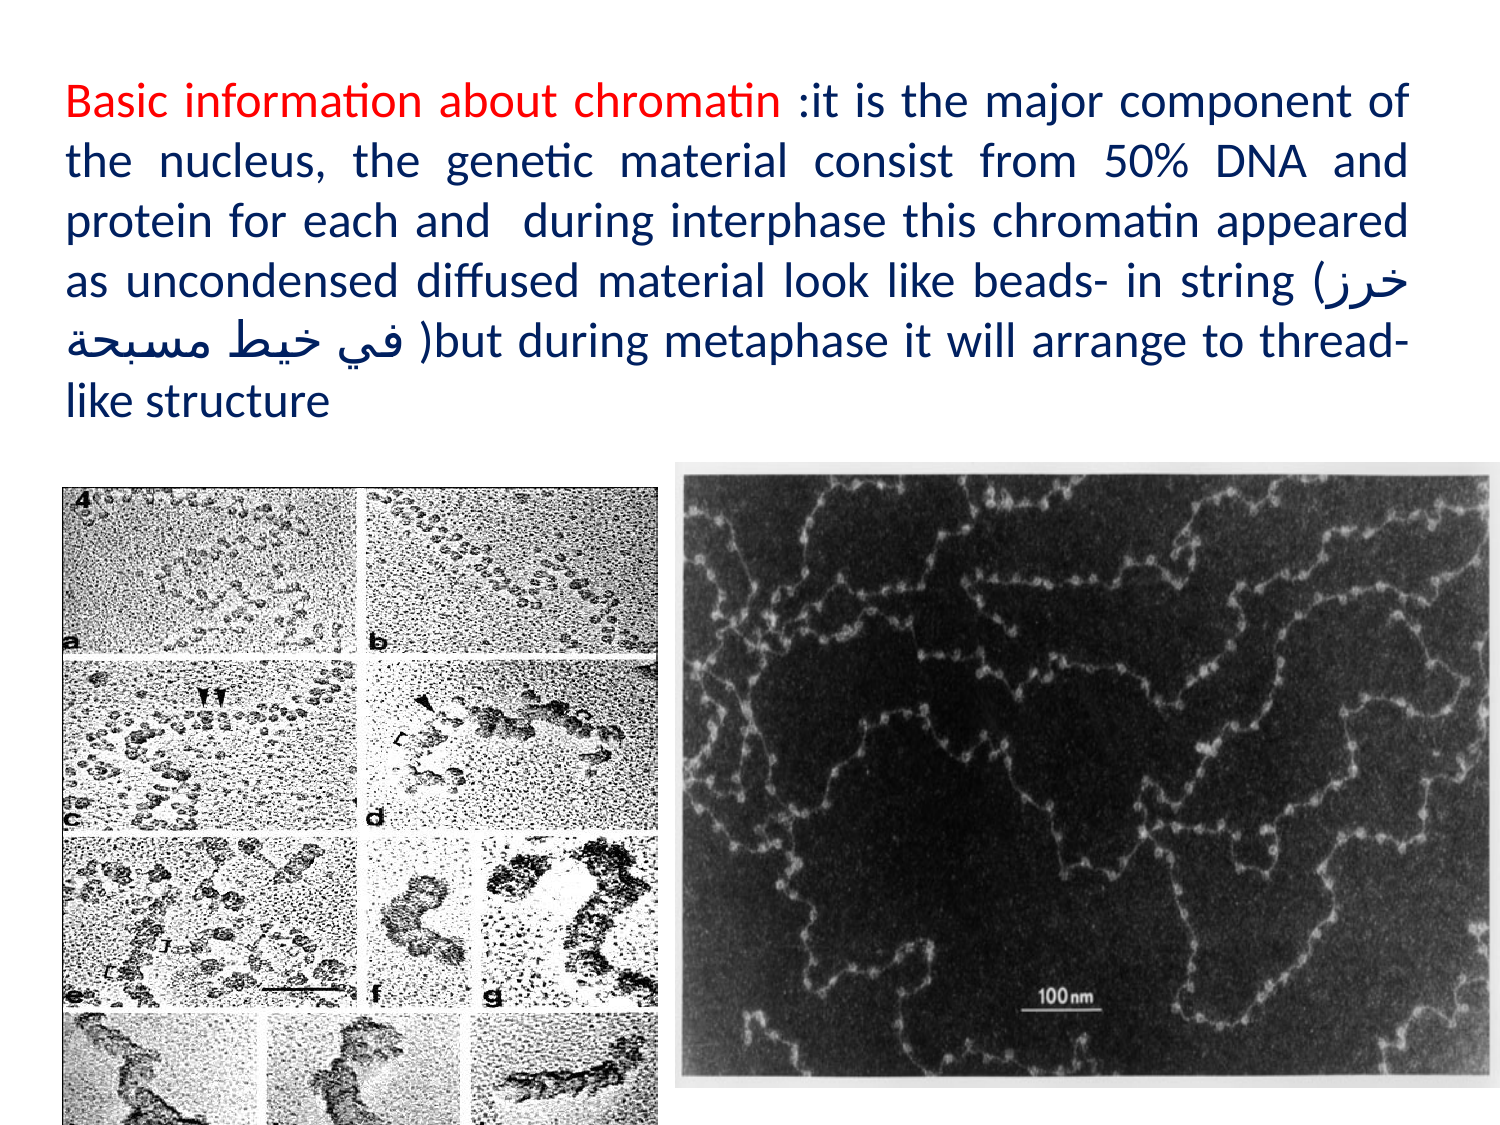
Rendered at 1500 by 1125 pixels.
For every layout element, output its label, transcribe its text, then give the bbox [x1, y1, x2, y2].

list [62, 487, 658, 1125]
picture [674, 462, 1500, 1088]
title Basic information about chromatin :it is the major component of the nucleus, the genetic material consist from 50% DNA and protein for each and during interphase this chromatin appeared as uncondensed diffused material look like beads- in string (خرز في خيط مسبحة )but during metaphase it will arrange to thread-like structure [50, 45, 1425, 450]
